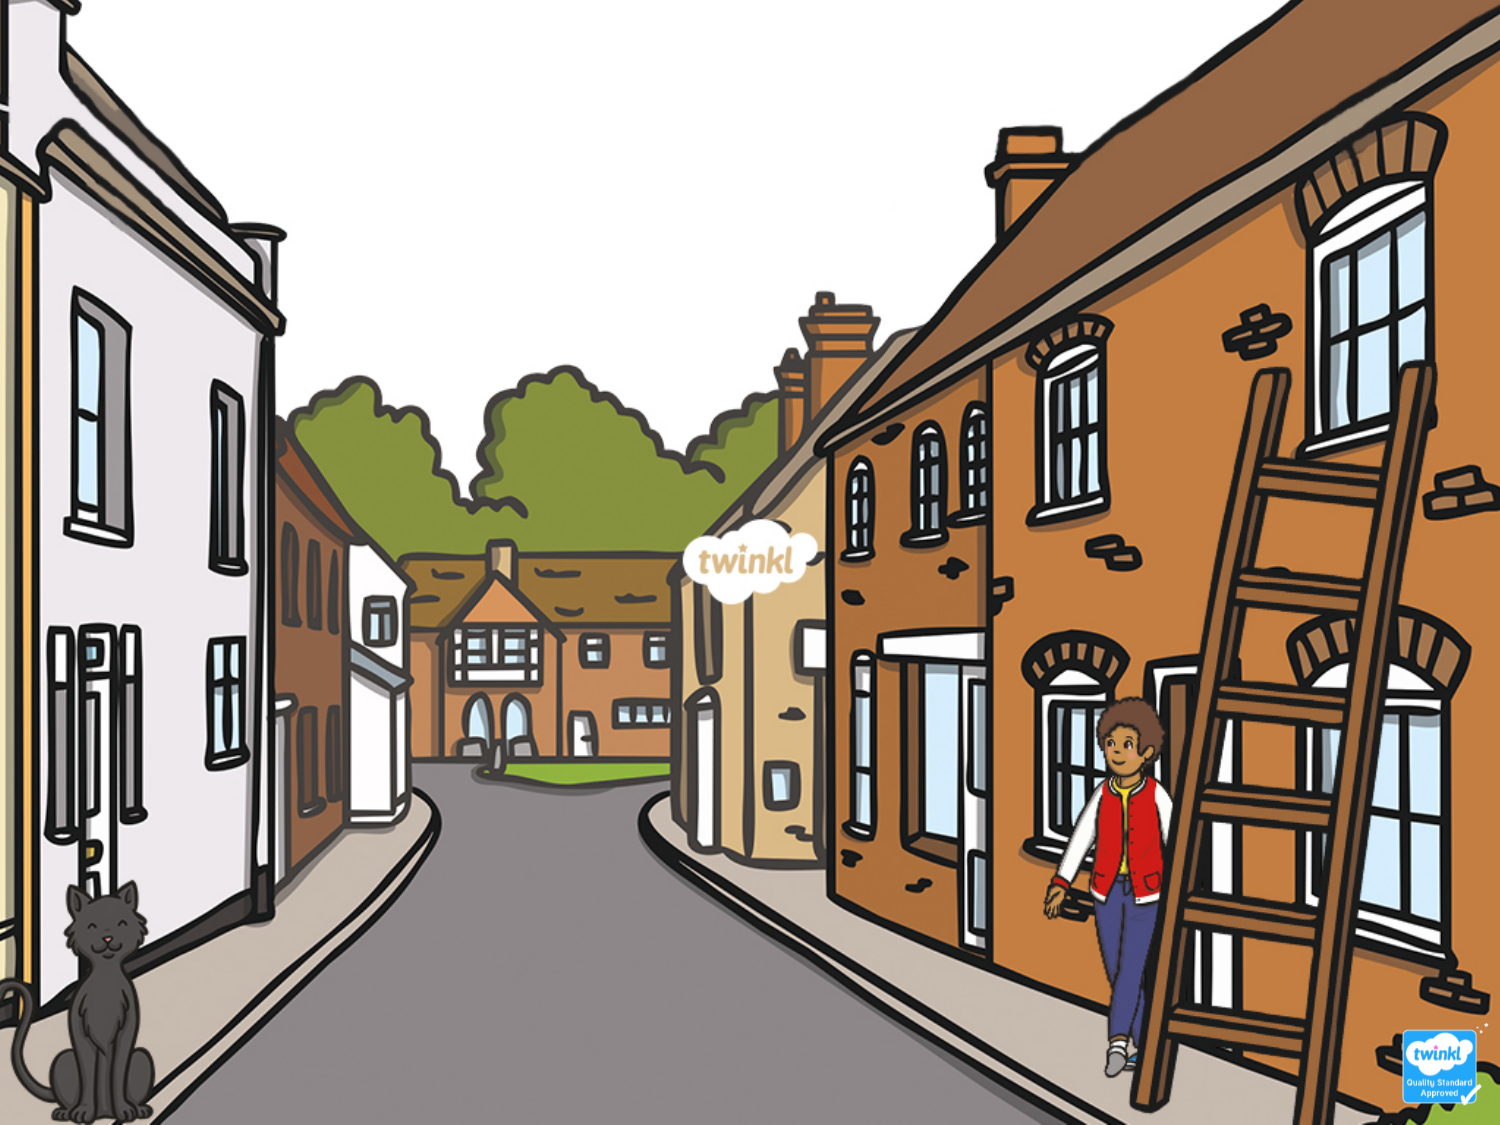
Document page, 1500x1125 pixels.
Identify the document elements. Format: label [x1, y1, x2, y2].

picture [0, 0, 1500, 1125]
text_box [649, 494, 855, 630]
text_box [1393, 990, 1500, 1125]
